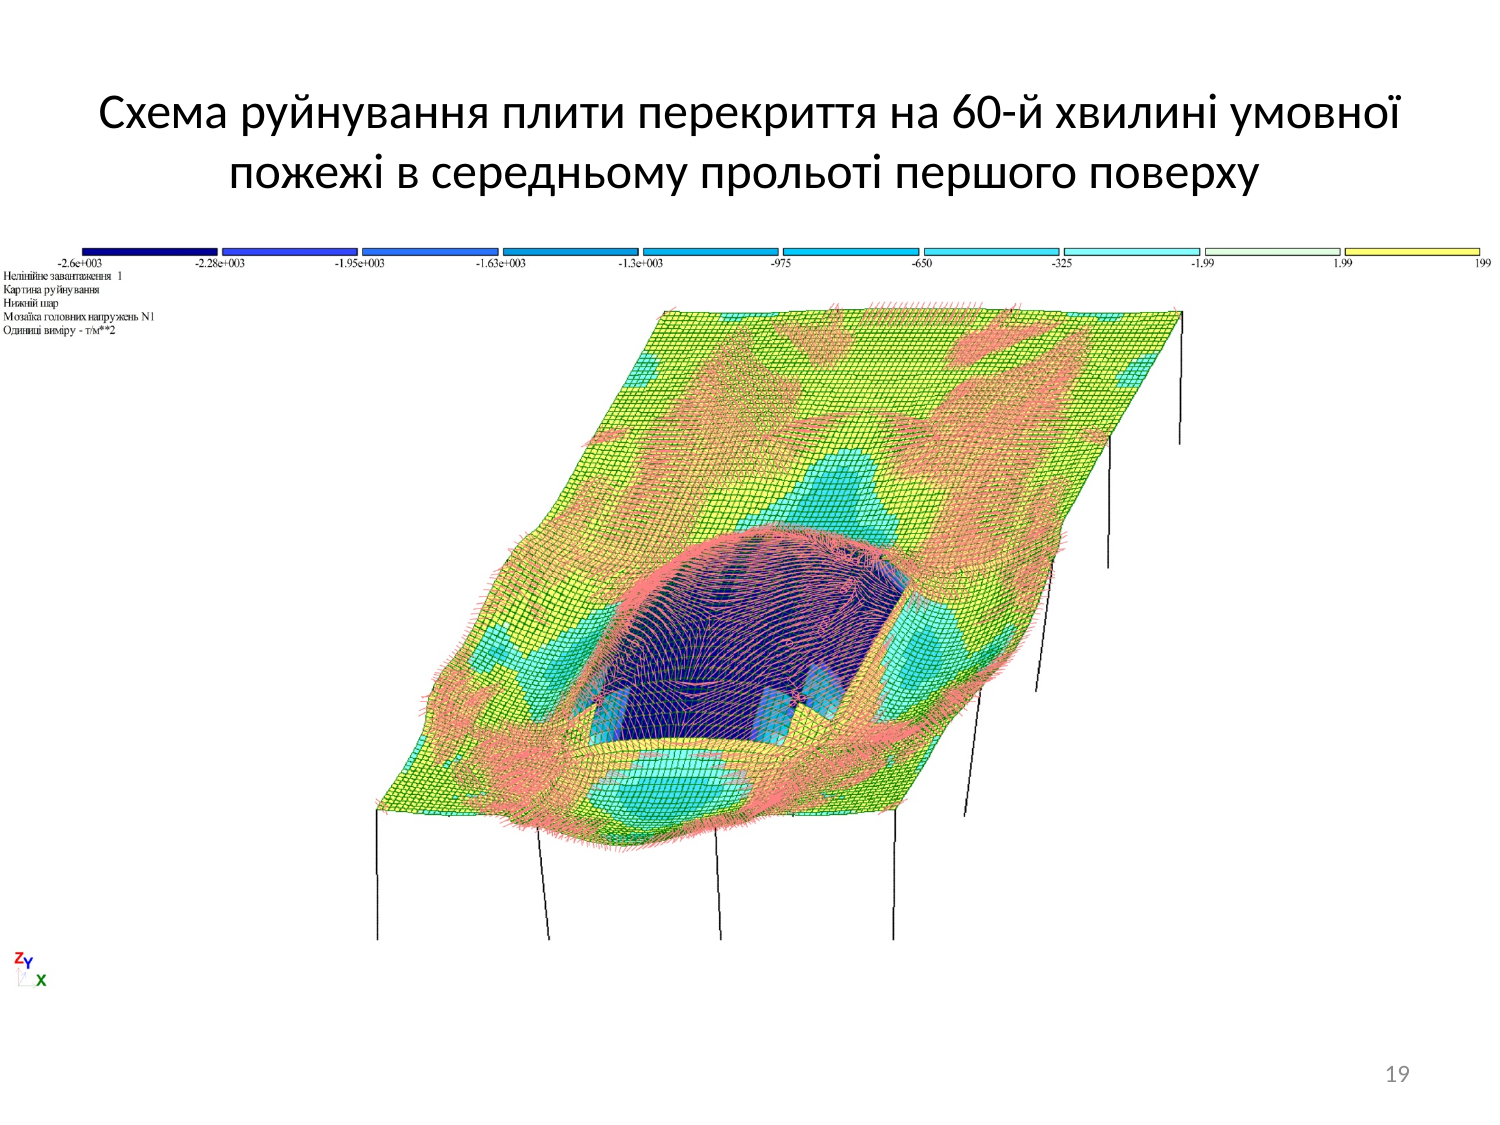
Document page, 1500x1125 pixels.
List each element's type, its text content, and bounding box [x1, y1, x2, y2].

slide_number 19 [1074, 1042, 1425, 1103]
title Схема руйнування плити перекриття на 60-й хвилині умовної пожежі в середньому прольоті першого поверху [75, 45, 1425, 233]
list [0, 245, 1500, 1029]
